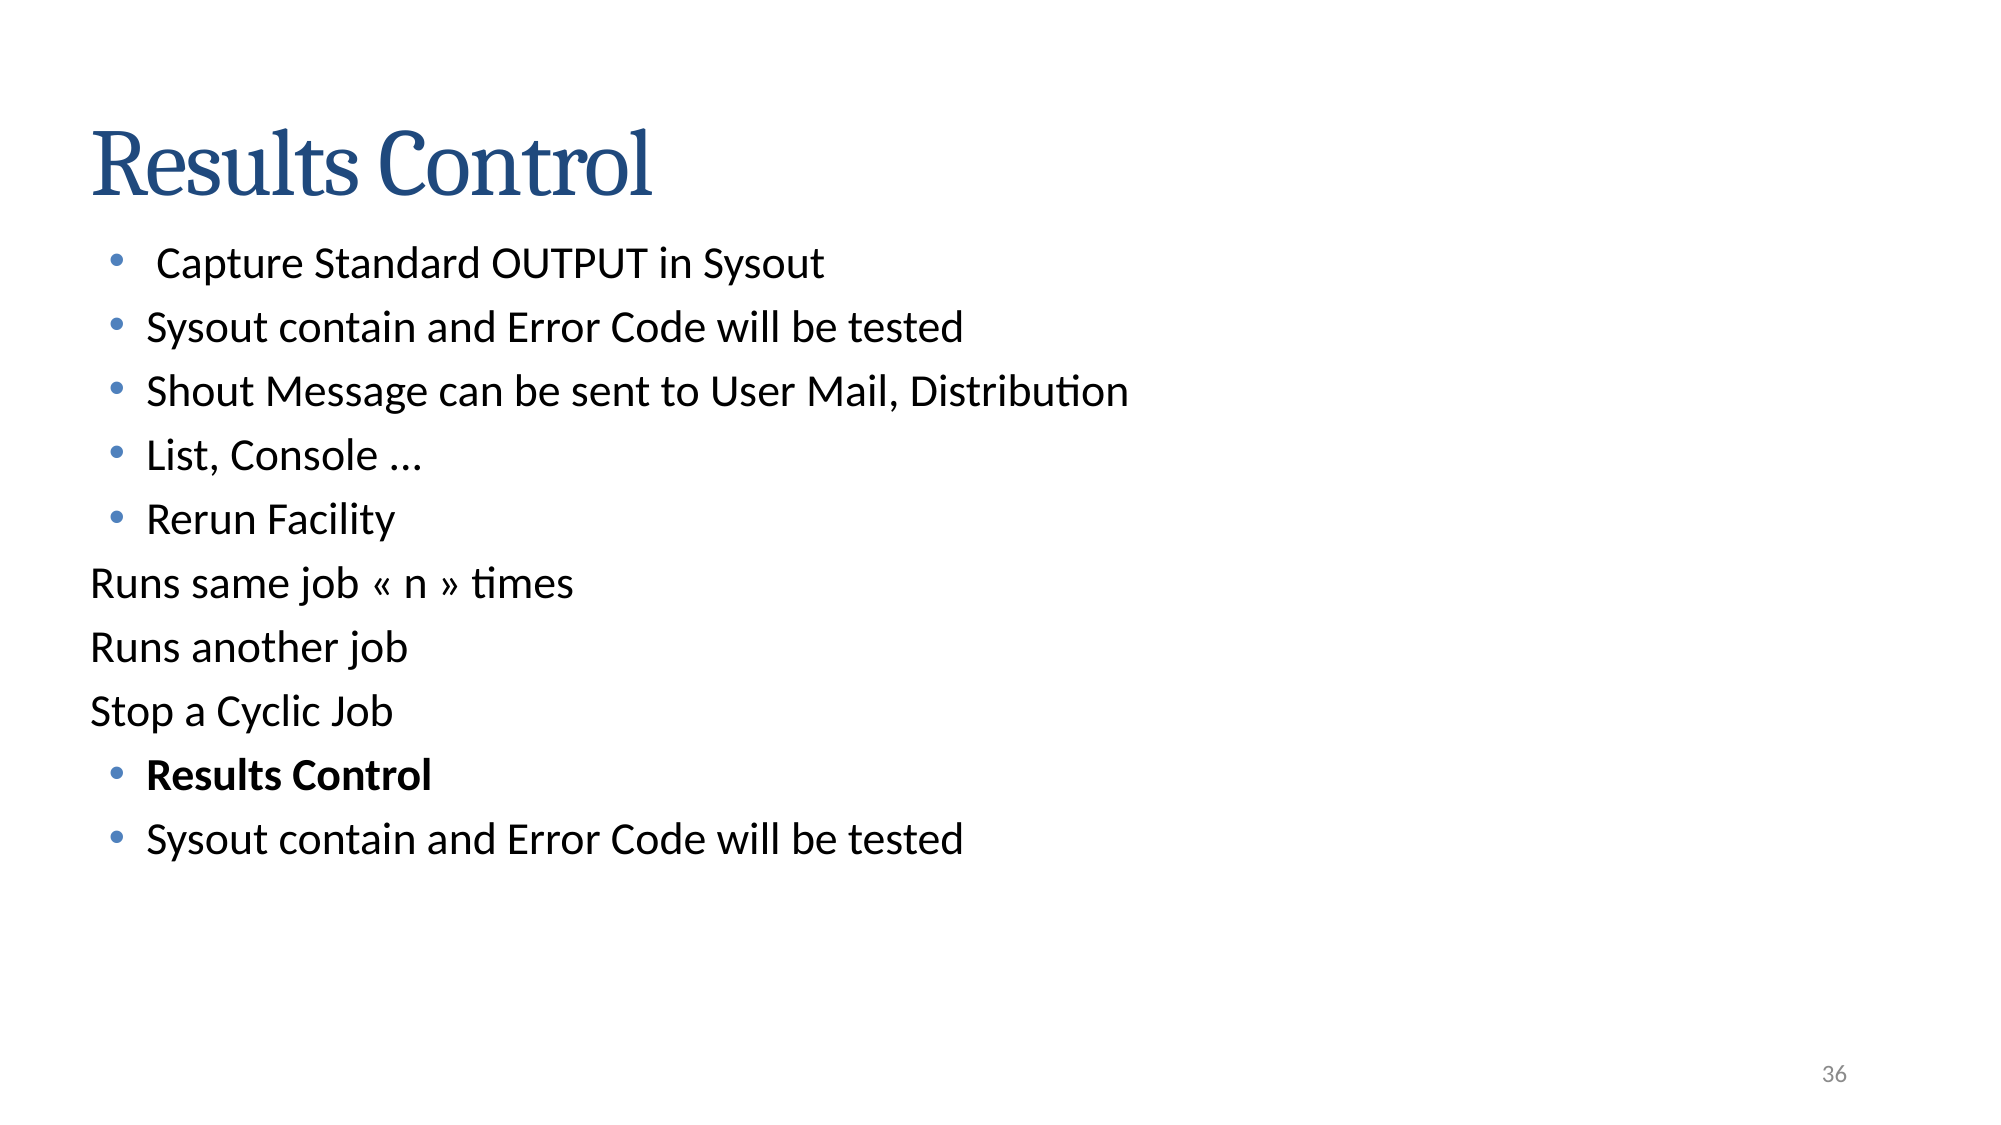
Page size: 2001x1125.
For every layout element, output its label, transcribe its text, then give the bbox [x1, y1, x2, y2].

slide_number 36 [1412, 1042, 1863, 1103]
text_box Results Control [74, 89, 726, 224]
text_box Capture Standard OUTPUT in Sysout Sysout contain and Error Code will be tested Shout Message can be sent to User Mail, Distribution List, Console ... Rerun Facility Runs same job « n » times Runs another job Stop a Cyclic Job Results Control Sysout contain and Error Code will be tested [74, 224, 1207, 906]
